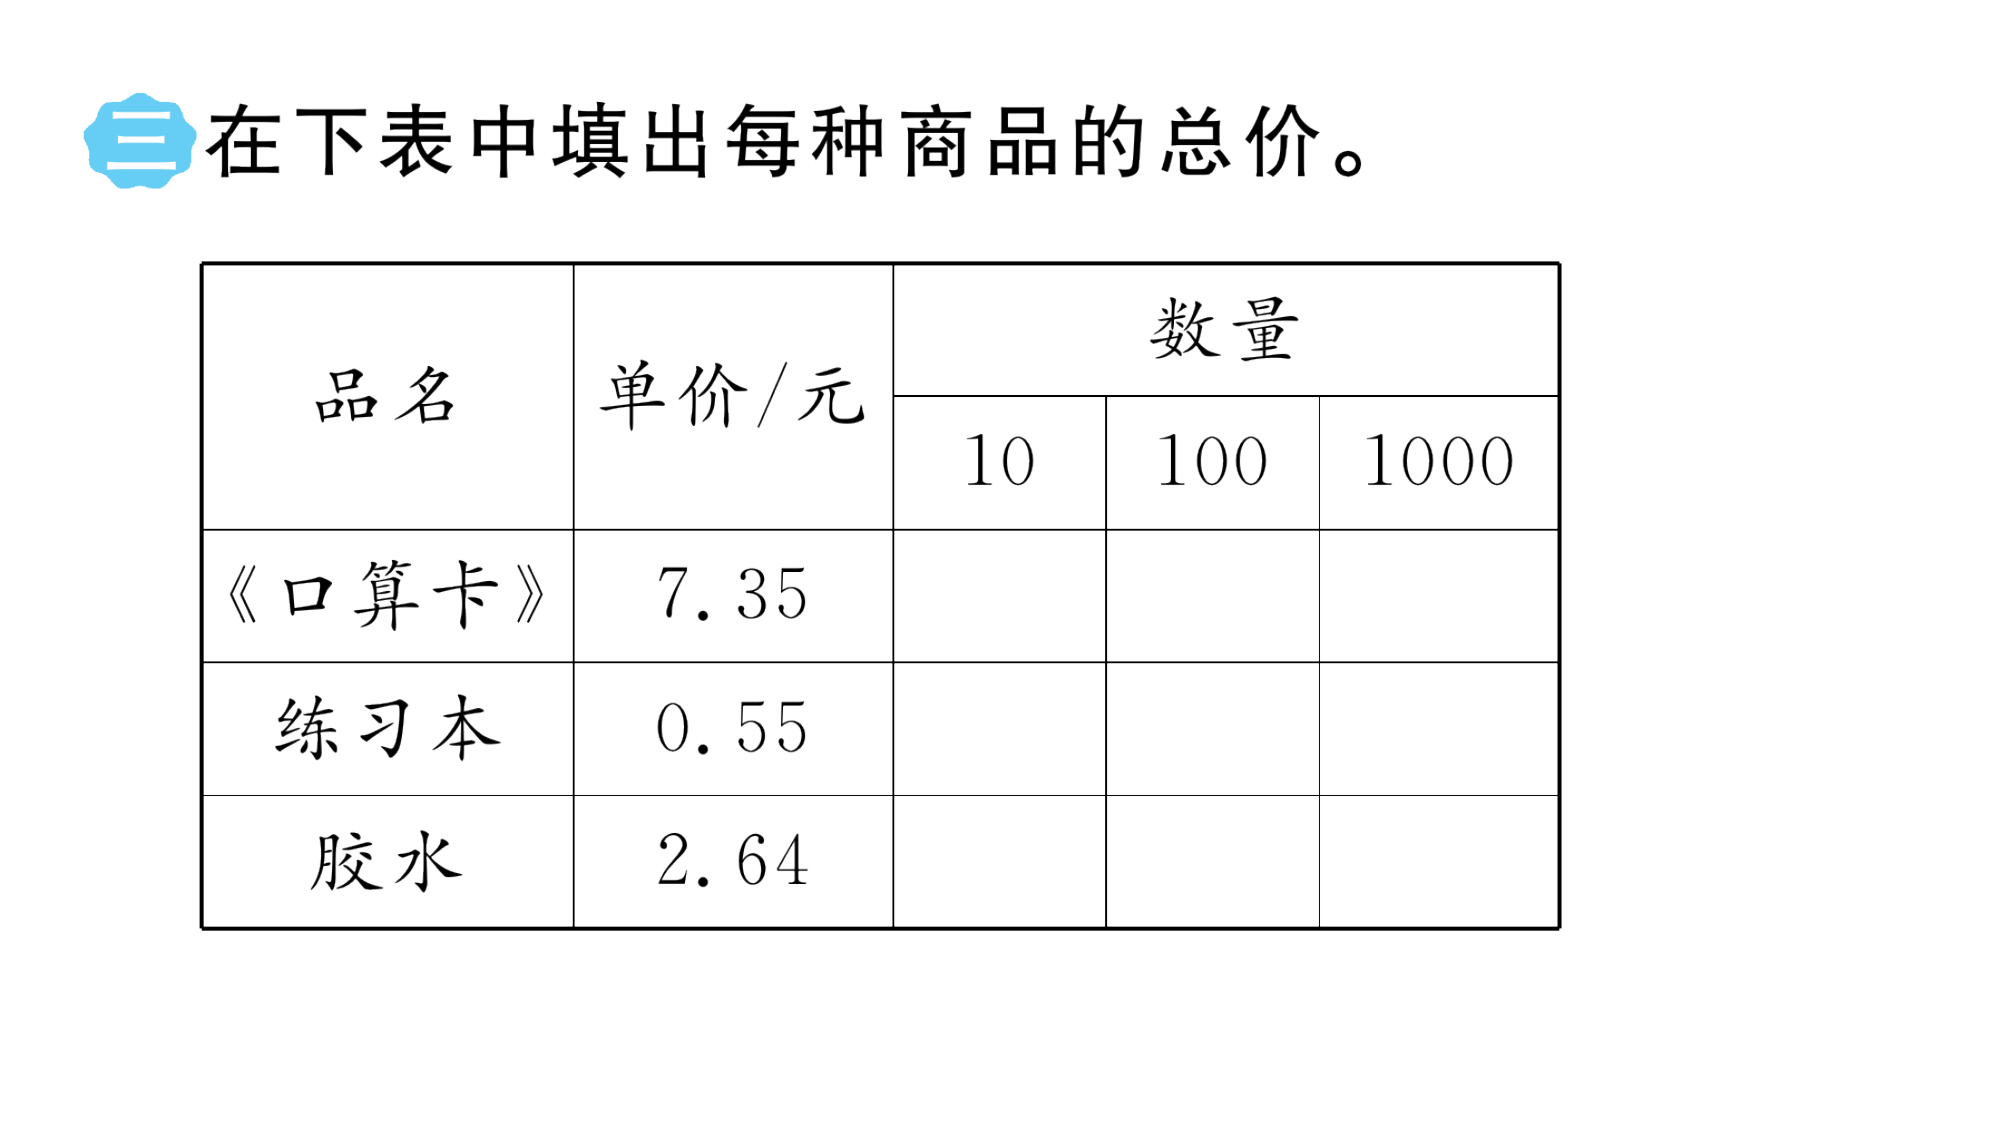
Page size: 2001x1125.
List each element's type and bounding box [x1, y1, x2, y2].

picture [78, 54, 1593, 1000]
